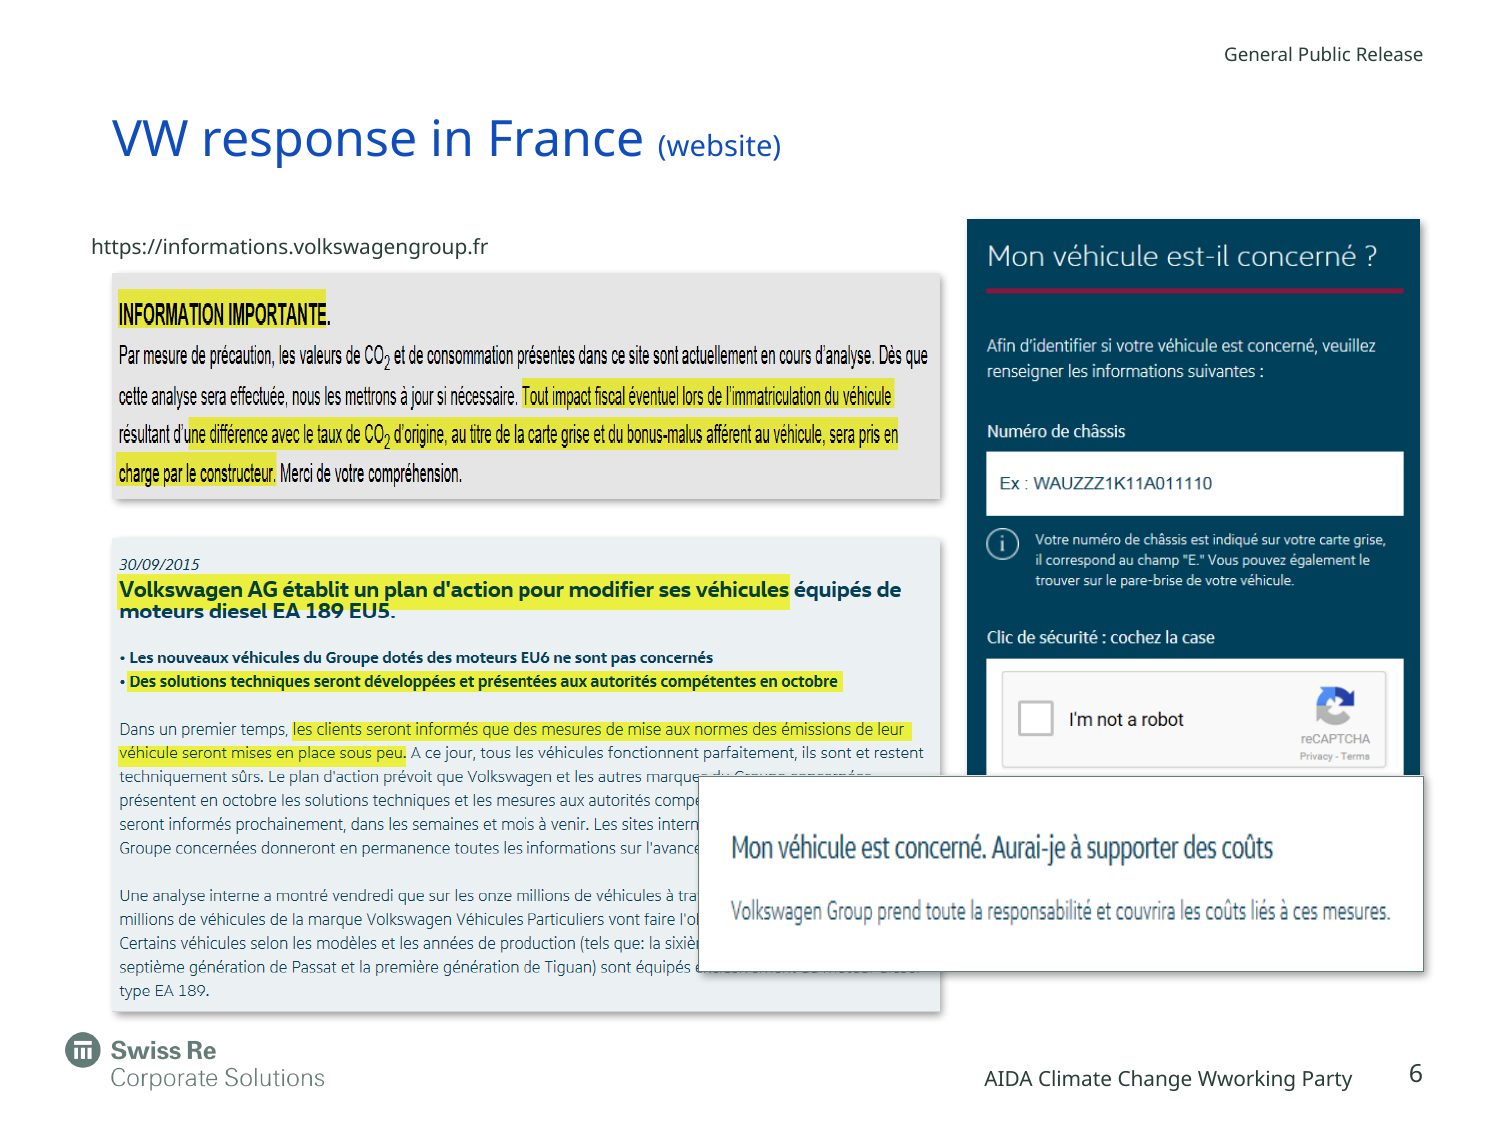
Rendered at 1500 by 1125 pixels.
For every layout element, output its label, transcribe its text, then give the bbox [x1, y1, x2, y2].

picture [1031, 252, 1036, 265]
picture [1242, 579, 1250, 585]
slide_number 7 [1387, 1061, 1424, 1092]
picture [1231, 367, 1237, 376]
picture [1070, 635, 1076, 643]
picture [1058, 579, 1065, 585]
picture [987, 452, 1403, 515]
picture [1154, 558, 1161, 564]
picture [1165, 368, 1170, 376]
picture [1190, 635, 1197, 643]
picture [1081, 425, 1085, 437]
picture [1240, 538, 1245, 547]
picture [1207, 579, 1214, 585]
picture [1321, 558, 1330, 564]
picture [1335, 252, 1339, 265]
picture [1243, 558, 1248, 567]
picture [1278, 575, 1286, 585]
picture [1307, 340, 1311, 350]
picture [996, 368, 1008, 376]
picture [1226, 534, 1237, 544]
picture [1102, 366, 1108, 376]
picture [1068, 253, 1072, 264]
picture [111, 273, 941, 499]
picture [1167, 631, 1172, 643]
picture [1088, 429, 1102, 437]
picture [1222, 368, 1228, 376]
picture [1057, 425, 1064, 437]
picture [1285, 538, 1293, 544]
picture [1037, 554, 1041, 564]
picture [1346, 343, 1351, 351]
picture [1270, 252, 1275, 265]
picture [111, 537, 1424, 1012]
picture [1173, 339, 1178, 351]
picture [1039, 252, 1043, 265]
picture [1252, 253, 1256, 263]
picture [1317, 252, 1321, 265]
picture [1145, 252, 1150, 263]
picture [1342, 252, 1348, 264]
picture [1023, 631, 1030, 643]
picture [1052, 343, 1058, 351]
picture [988, 340, 1000, 351]
picture [1085, 633, 1092, 643]
picture [1235, 341, 1241, 351]
picture [1036, 535, 1042, 544]
picture [1093, 368, 1099, 376]
picture [1130, 534, 1135, 544]
text_box https://informations.volkswagengroup.fr [76, 226, 509, 266]
picture [1307, 554, 1314, 564]
picture [1263, 343, 1268, 351]
picture [1106, 575, 1111, 584]
picture [1358, 538, 1363, 547]
picture [1273, 343, 1278, 351]
picture [1360, 554, 1365, 564]
picture [988, 633, 992, 643]
picture [1371, 247, 1376, 256]
picture [1130, 252, 1134, 265]
picture [1041, 429, 1046, 437]
picture [1202, 536, 1207, 544]
picture [65, 1032, 325, 1091]
picture [1086, 343, 1094, 351]
picture [987, 289, 1403, 293]
picture [1026, 369, 1033, 376]
picture [1118, 343, 1127, 351]
picture [1279, 252, 1283, 265]
picture [1327, 252, 1331, 265]
picture [1300, 558, 1307, 566]
picture [988, 426, 1011, 437]
picture [1085, 245, 1090, 265]
picture [1289, 343, 1294, 351]
picture [1184, 555, 1190, 564]
picture [1253, 575, 1257, 585]
picture [1287, 252, 1292, 263]
picture [1054, 635, 1059, 643]
picture [1125, 635, 1132, 643]
picture [987, 529, 1018, 559]
picture [1020, 429, 1030, 437]
title VW response in France (website) [112, 113, 1424, 228]
picture [1134, 631, 1139, 643]
picture [1142, 635, 1160, 643]
picture [1111, 429, 1116, 437]
picture [1118, 368, 1124, 376]
picture [1146, 558, 1154, 564]
picture [1054, 252, 1062, 265]
picture [1131, 341, 1137, 351]
picture [1069, 364, 1074, 376]
picture [990, 246, 1008, 265]
picture [1238, 252, 1244, 265]
picture [996, 631, 1008, 643]
picture [1056, 368, 1061, 376]
picture [1039, 339, 1048, 351]
picture [1323, 343, 1337, 351]
